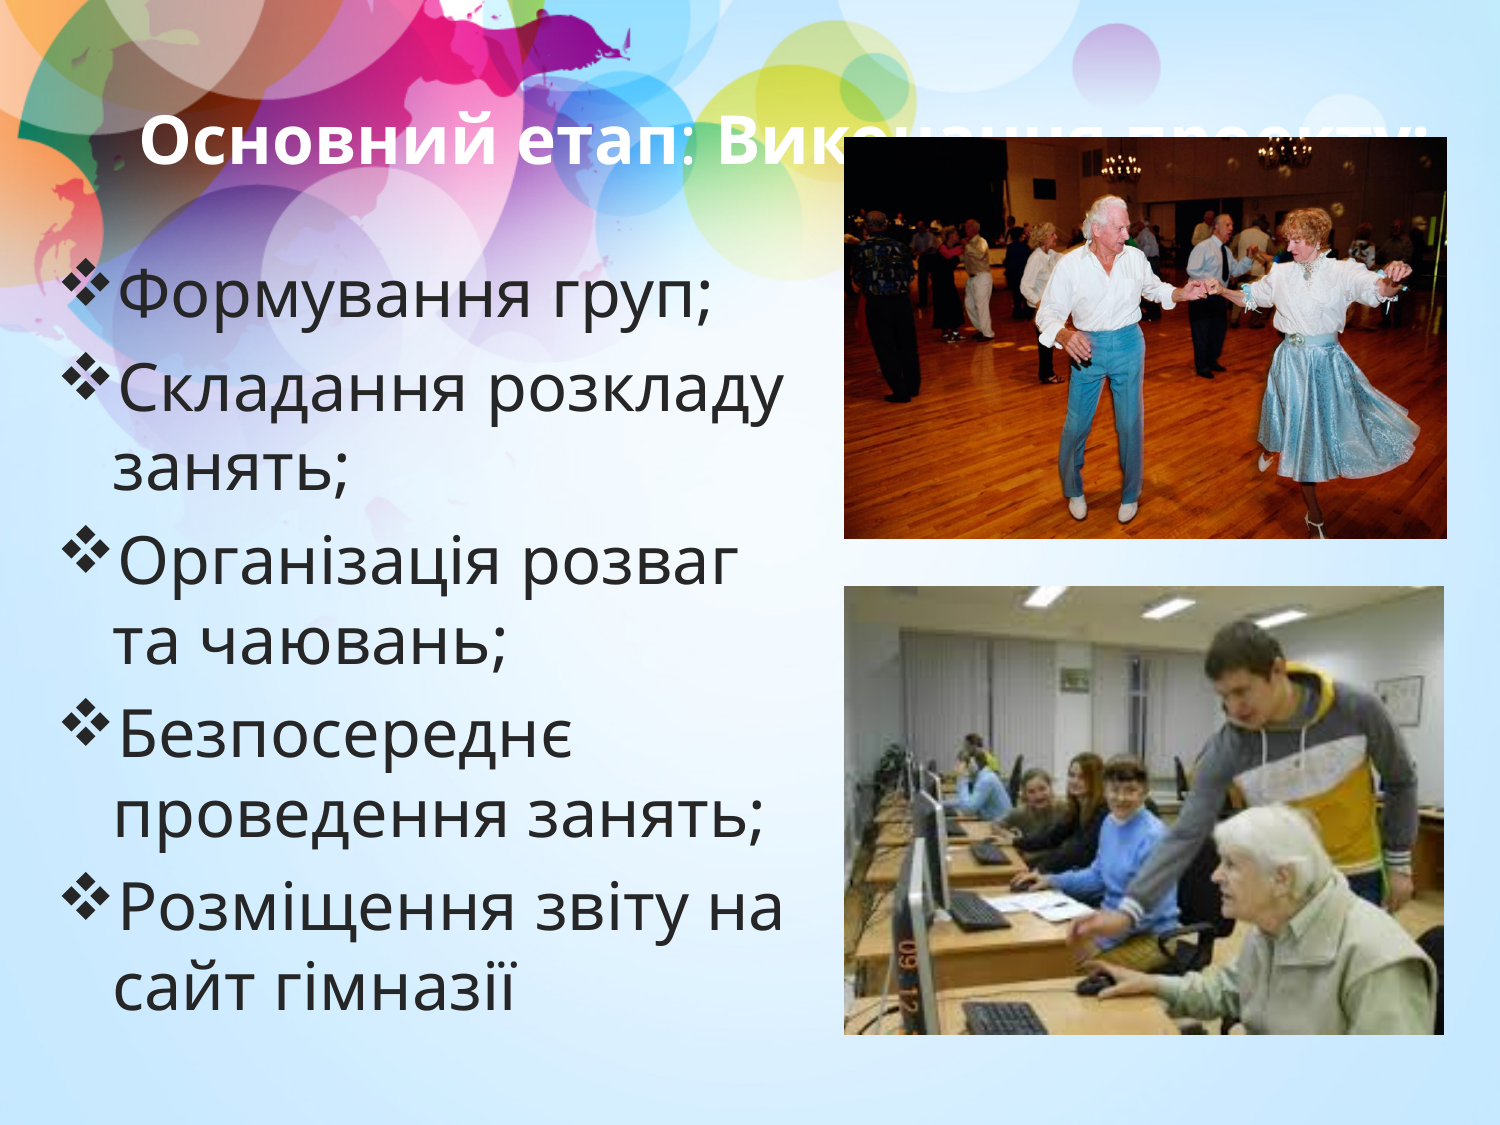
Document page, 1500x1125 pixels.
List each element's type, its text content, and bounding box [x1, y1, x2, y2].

title Основний етап: Виконання проекту: [123, 77, 1448, 279]
list Формування груп; Складання розкладу занять; Організація розваг та чаювань; Безпосереднє проведення занять; Розміщення звіту на сайт гімназії [40, 243, 822, 1035]
picture [0, 0, 1500, 1125]
